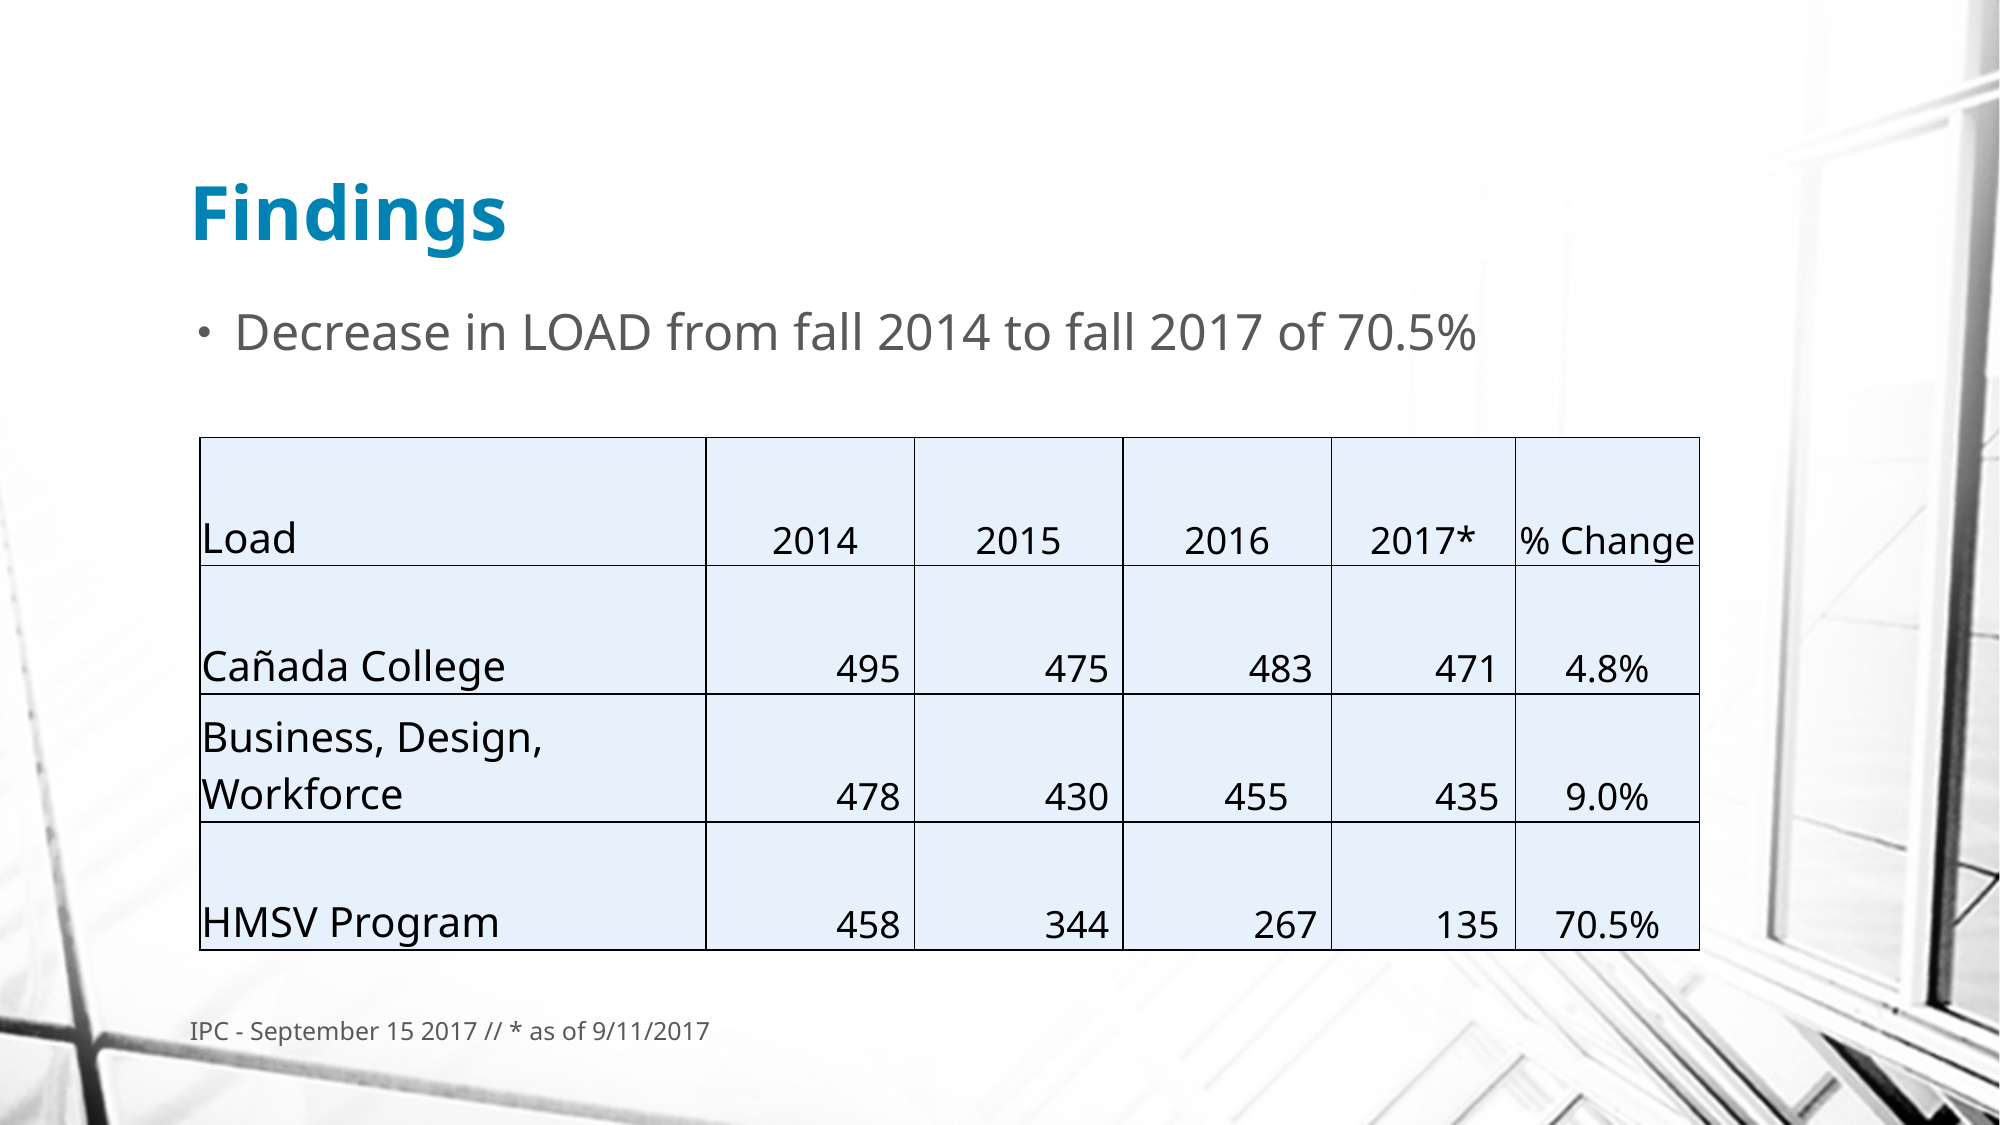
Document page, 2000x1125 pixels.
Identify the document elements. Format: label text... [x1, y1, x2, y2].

table_header 2014 [707, 438, 914, 565]
table_cell 478 [707, 695, 914, 821]
table_cell 267 [1124, 823, 1331, 949]
table_cell 495 [707, 566, 914, 693]
table_cell 135 [1332, 823, 1515, 949]
table_cell 475 [915, 566, 1122, 693]
table_cell 458 [707, 823, 914, 949]
title Findings [174, 87, 1600, 263]
table_header 2015 [915, 438, 1122, 565]
picture [0, 0, 2000, 1125]
table_cell HMSV Program [201, 823, 705, 949]
table_cell 471 [1332, 566, 1515, 693]
table_cell 4.8% [1516, 566, 1699, 693]
footer IPC - September 15 2017 // * as of 9/11/2017 [174, 1009, 1103, 1055]
table_cell 455 [1124, 695, 1331, 821]
table_cell 483 [1124, 566, 1331, 693]
table_header Load [201, 438, 705, 565]
table_cell Business, Design, Workforce [201, 695, 705, 821]
table_cell 9.0% [1516, 695, 1699, 821]
list Decrease in LOAD from fall 2014 to fall 2017 of 70.5% [174, 299, 1600, 988]
table_cell Cañada College [201, 566, 705, 693]
table_header % Change [1516, 438, 1699, 565]
table_header 2017* [1332, 438, 1515, 565]
table_cell 430 [915, 695, 1122, 821]
table_header 2016 [1124, 438, 1331, 565]
table_cell 344 [915, 823, 1122, 949]
table_cell 435 [1332, 695, 1515, 821]
table_cell 70.5% [1516, 823, 1699, 949]
